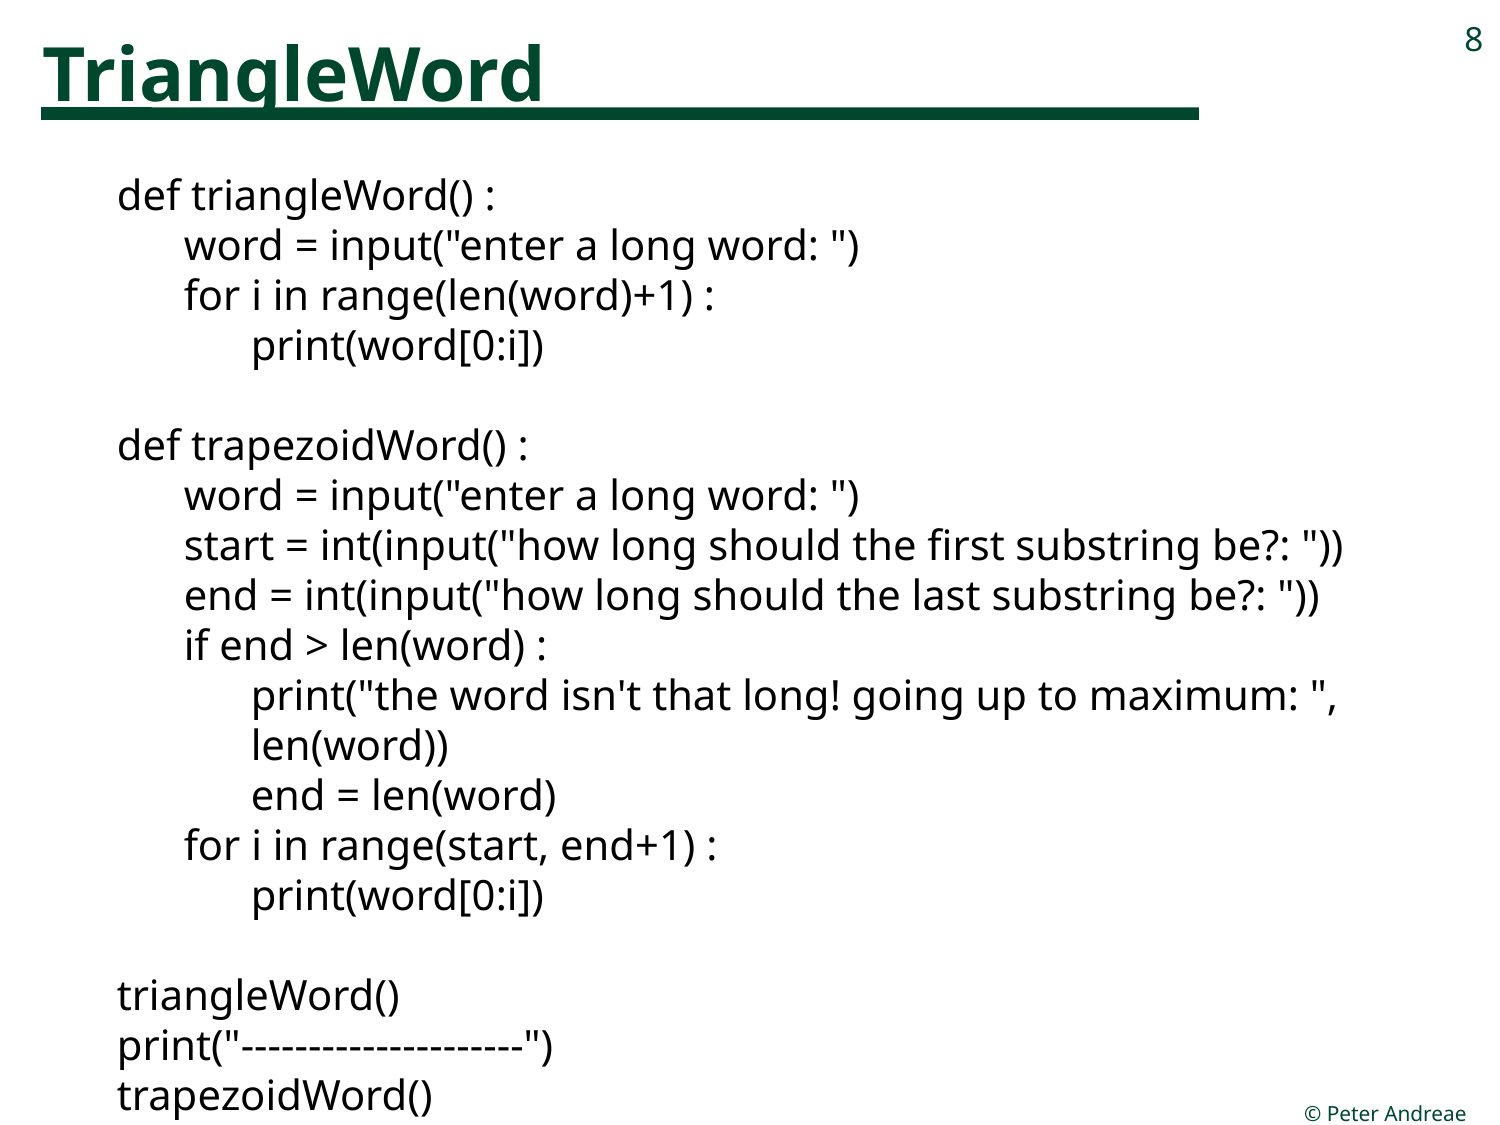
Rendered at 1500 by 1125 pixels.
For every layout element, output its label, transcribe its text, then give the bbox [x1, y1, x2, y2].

list def triangleWord() : word = input("enter a long word: ") for i in range(len(word)+1) : print(word[0:i]) def trapezoidWord() : word = input("enter a long word: ") start = int(input("how long should the first substring be?: ")) end = int(input("how long should the last substring be?: ")) if end > len(word) : print("the word isn't that long! going up to maximum: ", len(word)) end = len(word) for i in range(start, end+1) : print(word[0:i]) triangleWord() print("---------------------") trapezoidWord() [28, 160, 1469, 1122]
slide_number 8 [1121, 2, 1499, 79]
title TriangleWord [27, 3, 1353, 141]
